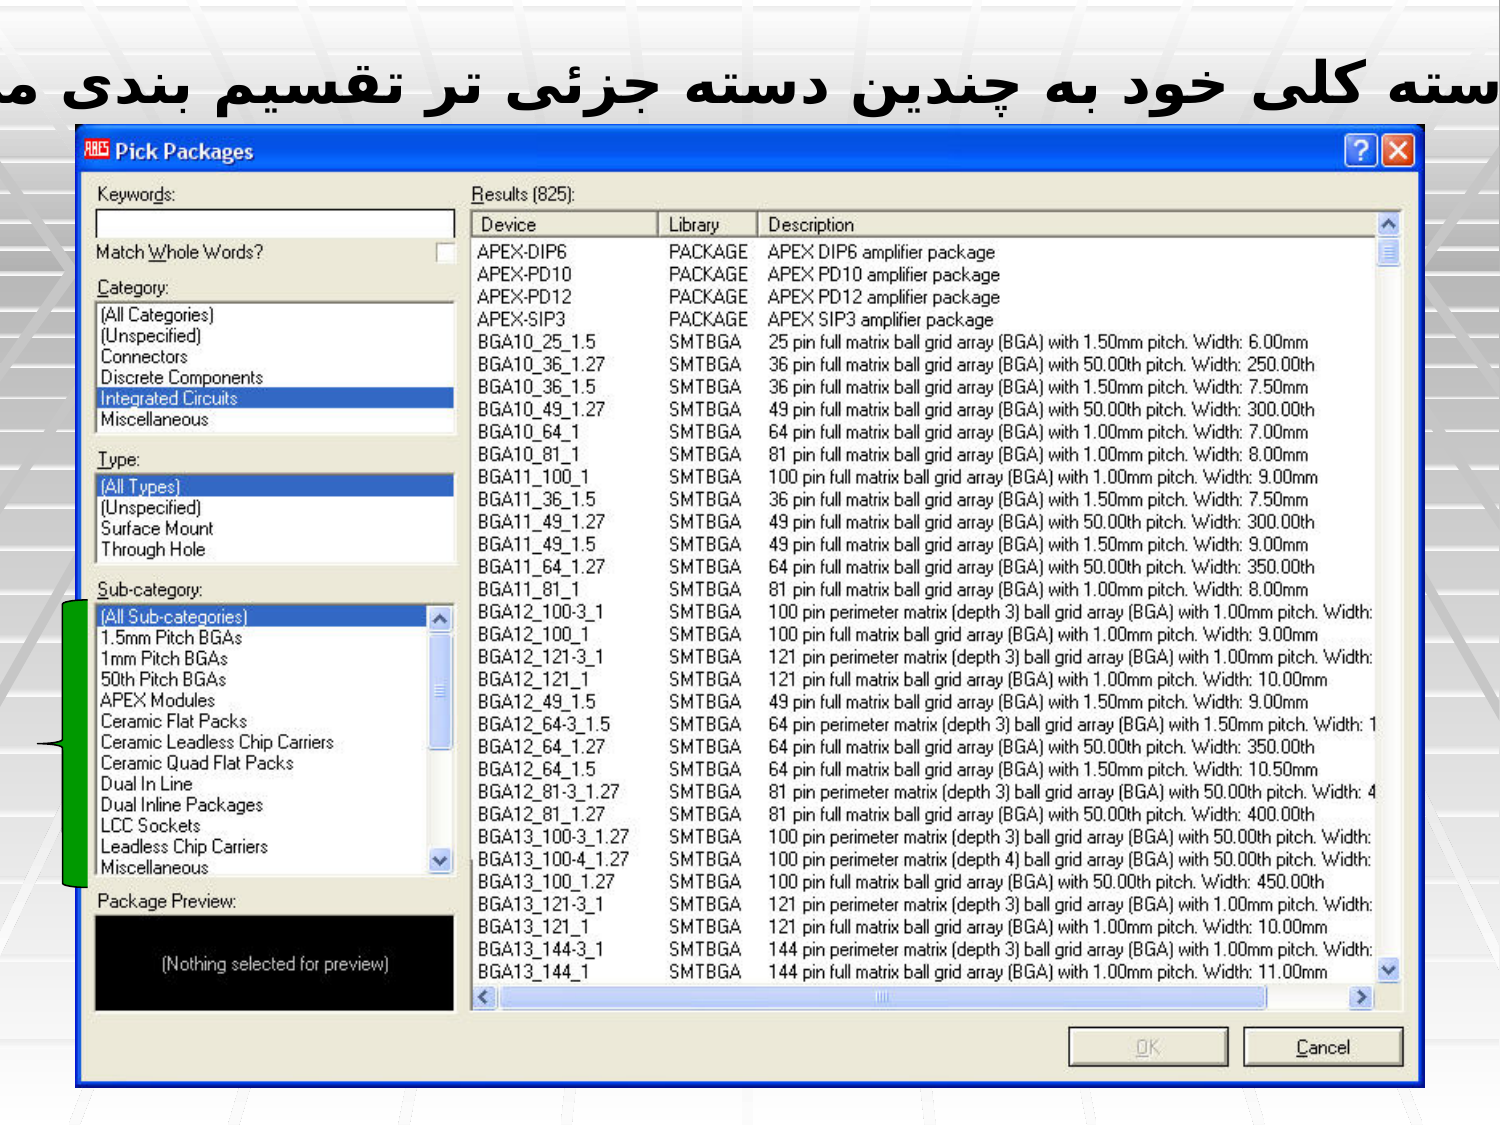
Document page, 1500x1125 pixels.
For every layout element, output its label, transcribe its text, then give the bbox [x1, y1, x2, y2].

picture [74, 124, 1426, 1089]
text_box چهار دسته کلی خود به چندین دسته جزئی تر تقسیم بندی می شود [0, 37, 1500, 123]
text_box [37, 601, 68, 886]
